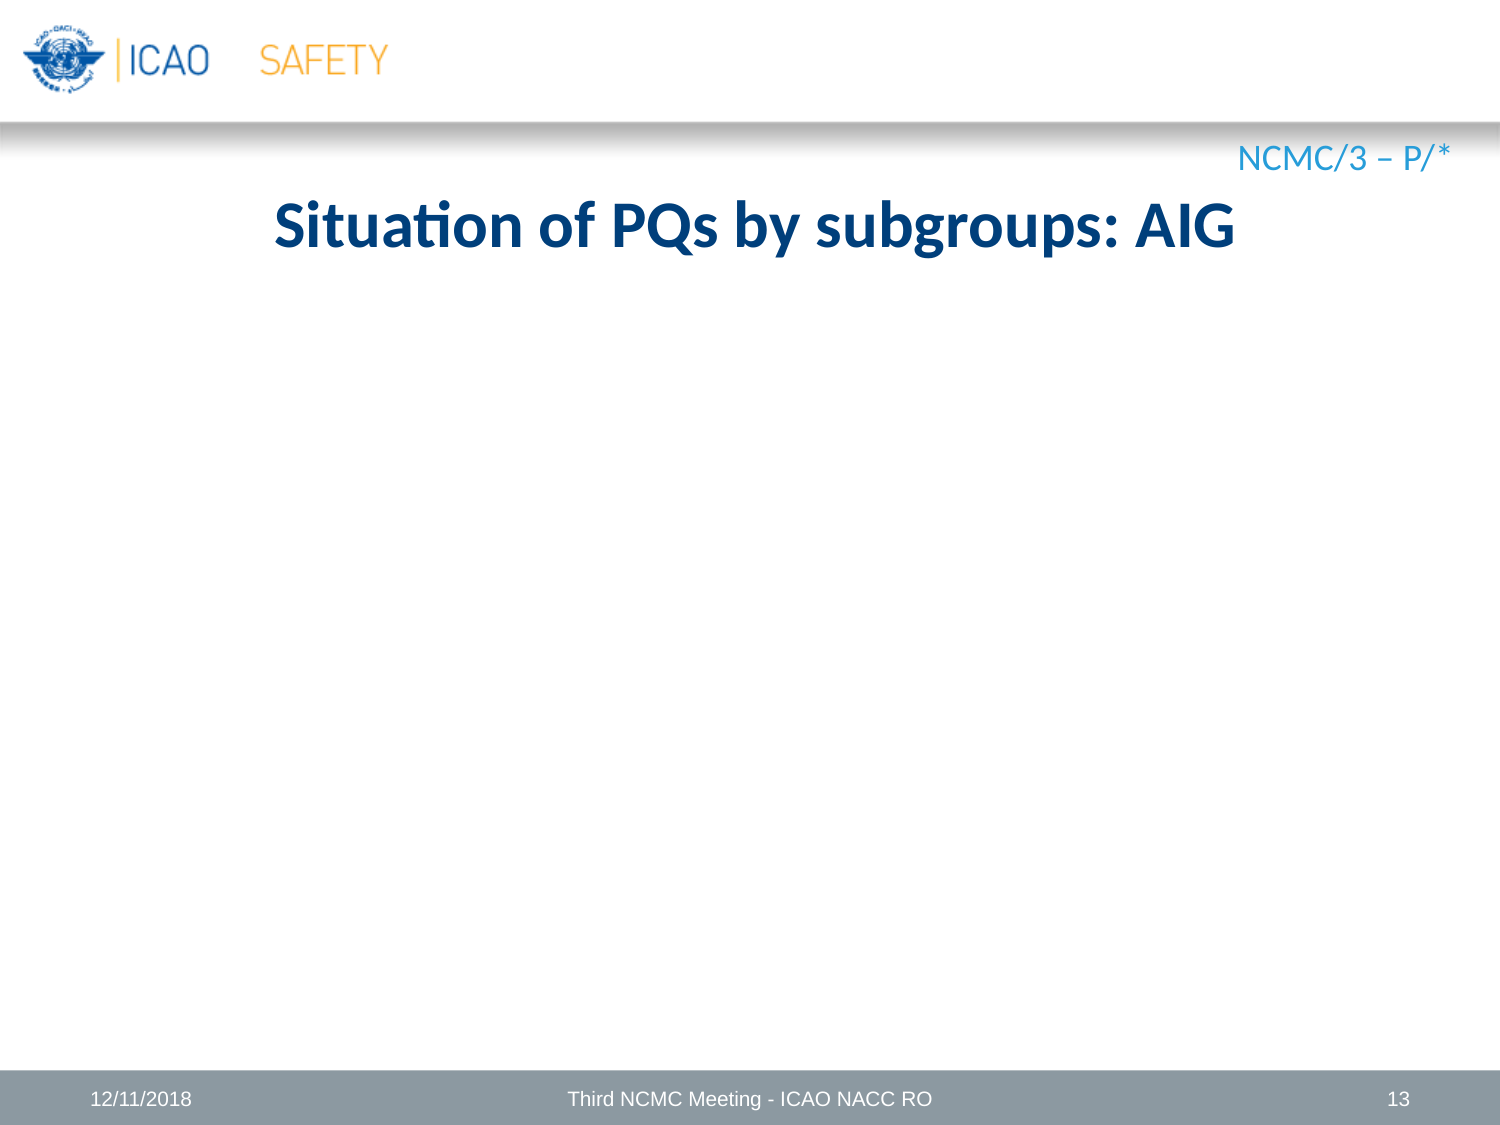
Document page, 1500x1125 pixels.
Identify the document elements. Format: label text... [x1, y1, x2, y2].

picture [0, 0, 1500, 162]
text_box Situation of PQs by subgroups: AIG [5, 173, 1500, 268]
footer Third NCMC Meeting - ICAO NACC RO [512, 1070, 988, 1125]
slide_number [75, 1070, 425, 1125]
slide_number 13 [1074, 1070, 1425, 1125]
text_box NCMC/3 – P/* [1222, 125, 1469, 186]
